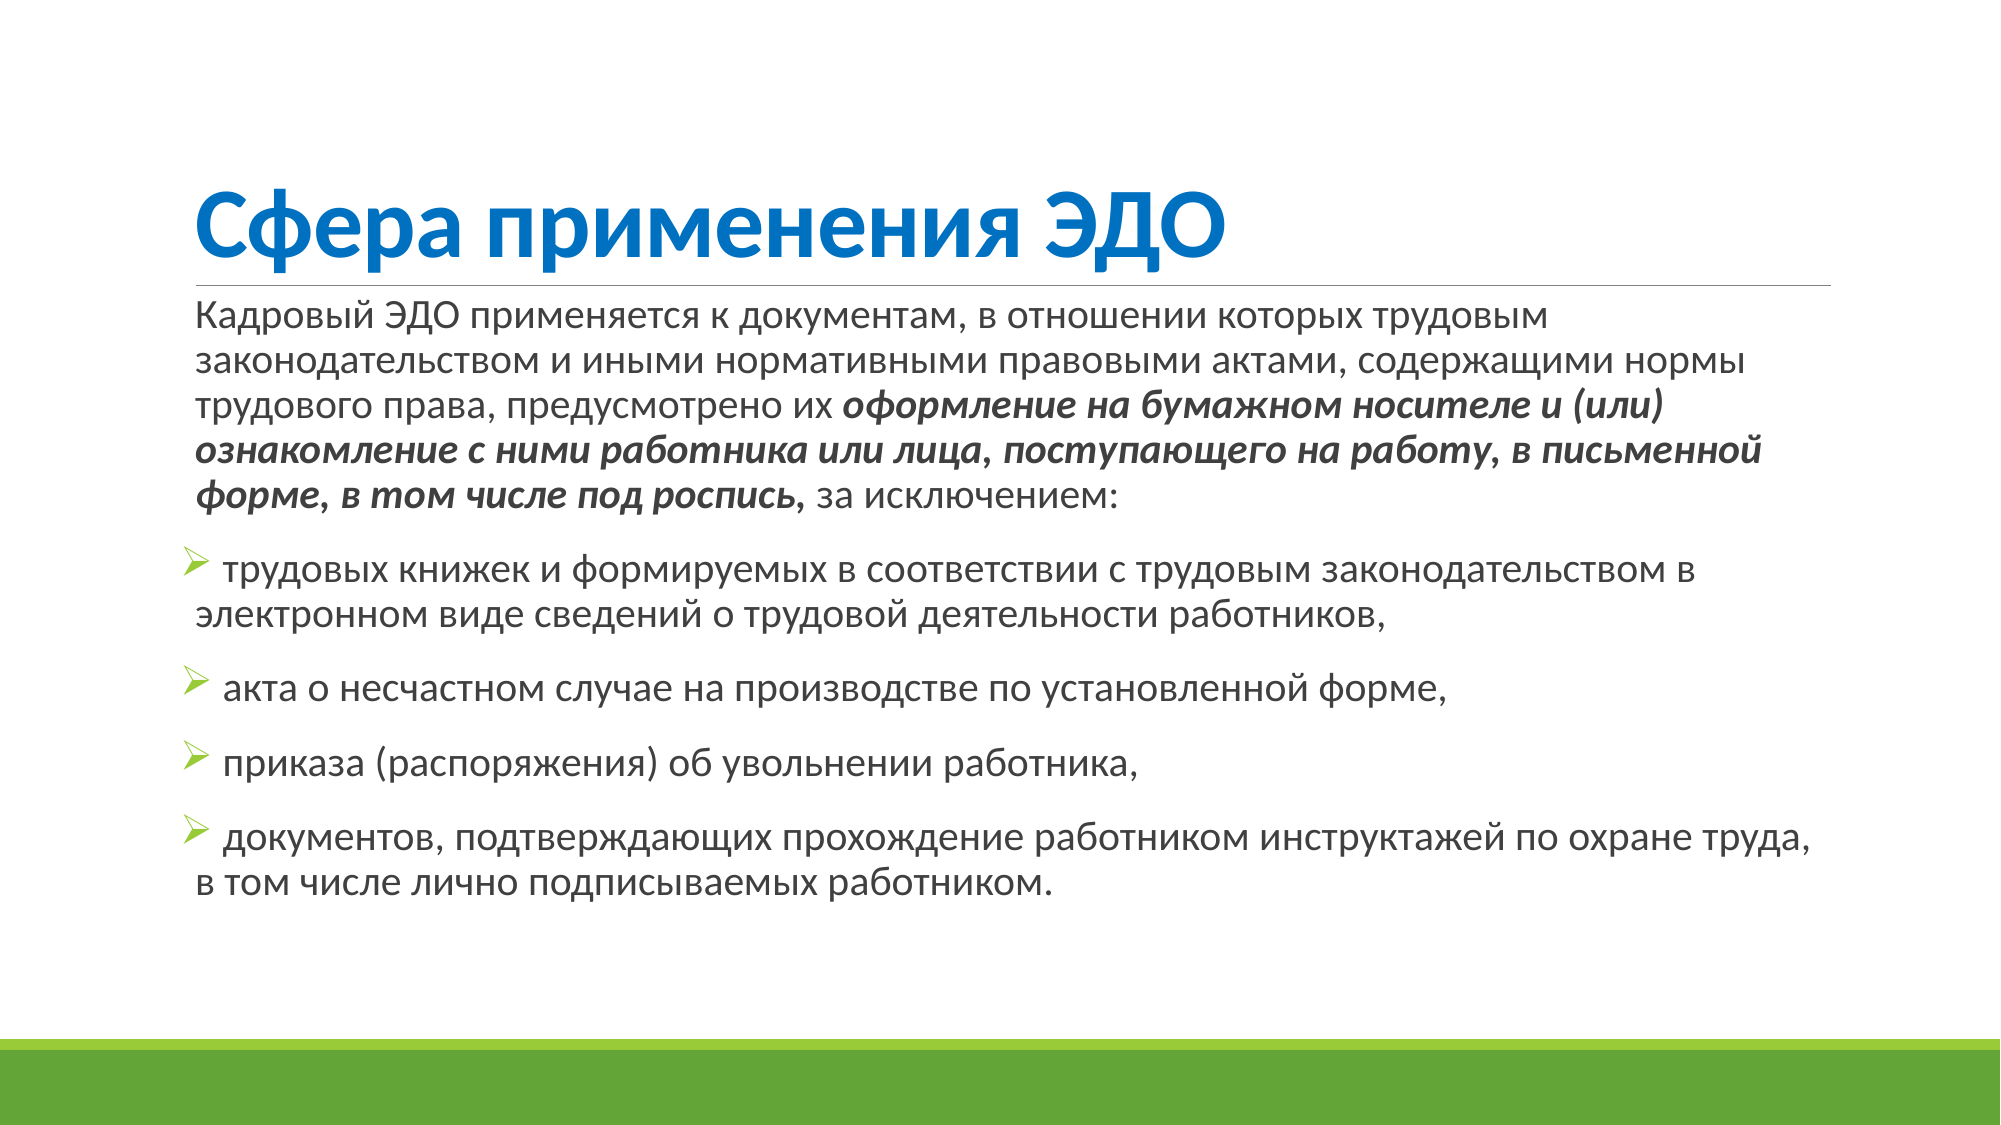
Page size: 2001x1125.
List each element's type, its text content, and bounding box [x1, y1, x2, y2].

list Кадровый ЭДО применяется к документам, в отношении которых трудовым законодательством и иными нормативными правовыми актами, содержащими нормы трудового права, предусмотрено их оформление на бумажном носителе и (или) ознакомление с ними работника или лица, поступающего на работу, в письменной форме, в том числе под роспись, за исключением: трудовых книжек и формируемых в соответствии с трудовым законодательством в электронном виде сведений о трудовой деятельности работников, акта о несчастном случае на производстве по установленной форме, приказа (распоряжения) об увольнении работника, документов, подтверждающих прохождение работником инструктажей по охране труда, в том числе лично подписываемых работником. [180, 285, 1830, 963]
title Сфера применения ЭДО [180, 47, 1830, 285]
